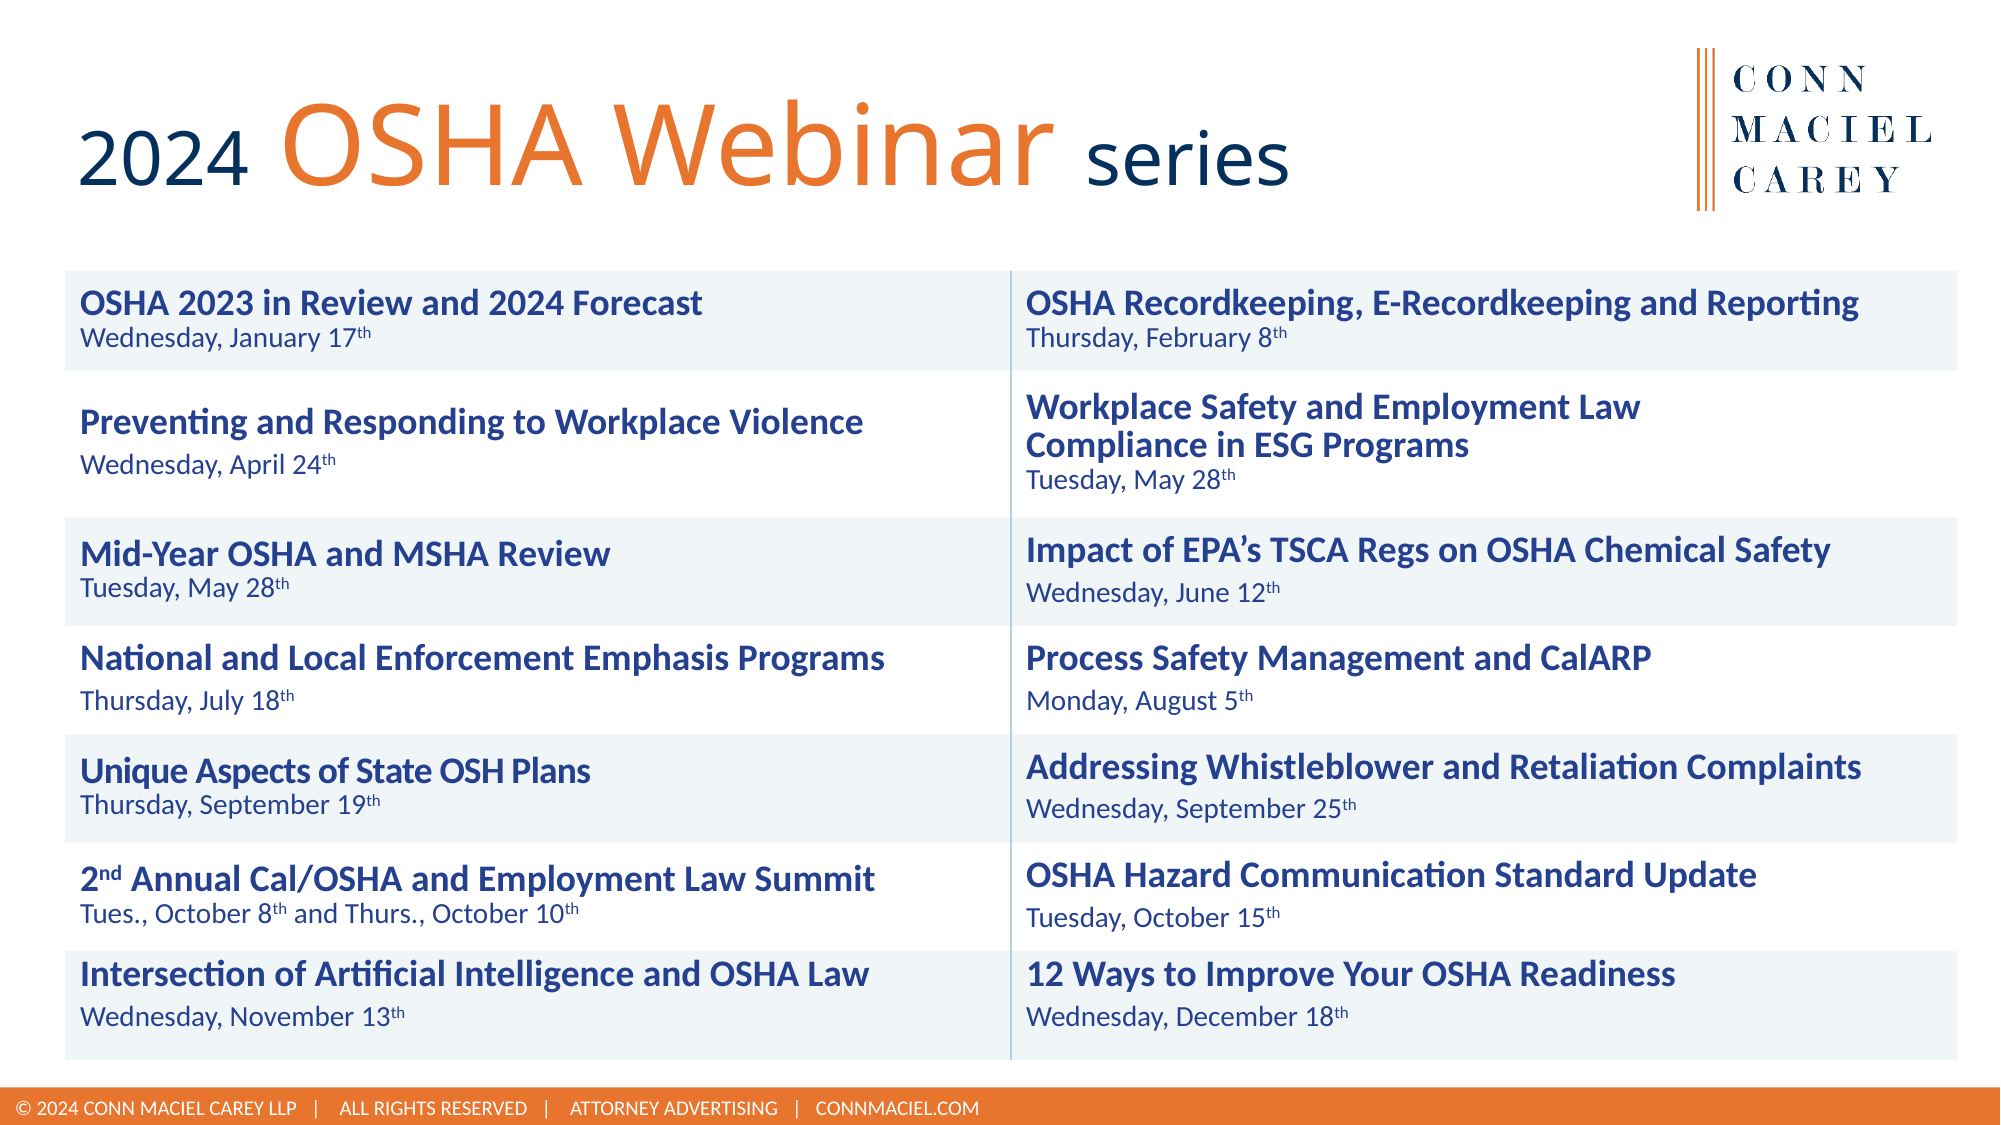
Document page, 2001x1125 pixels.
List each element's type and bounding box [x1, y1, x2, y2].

picture [1697, 48, 1931, 211]
